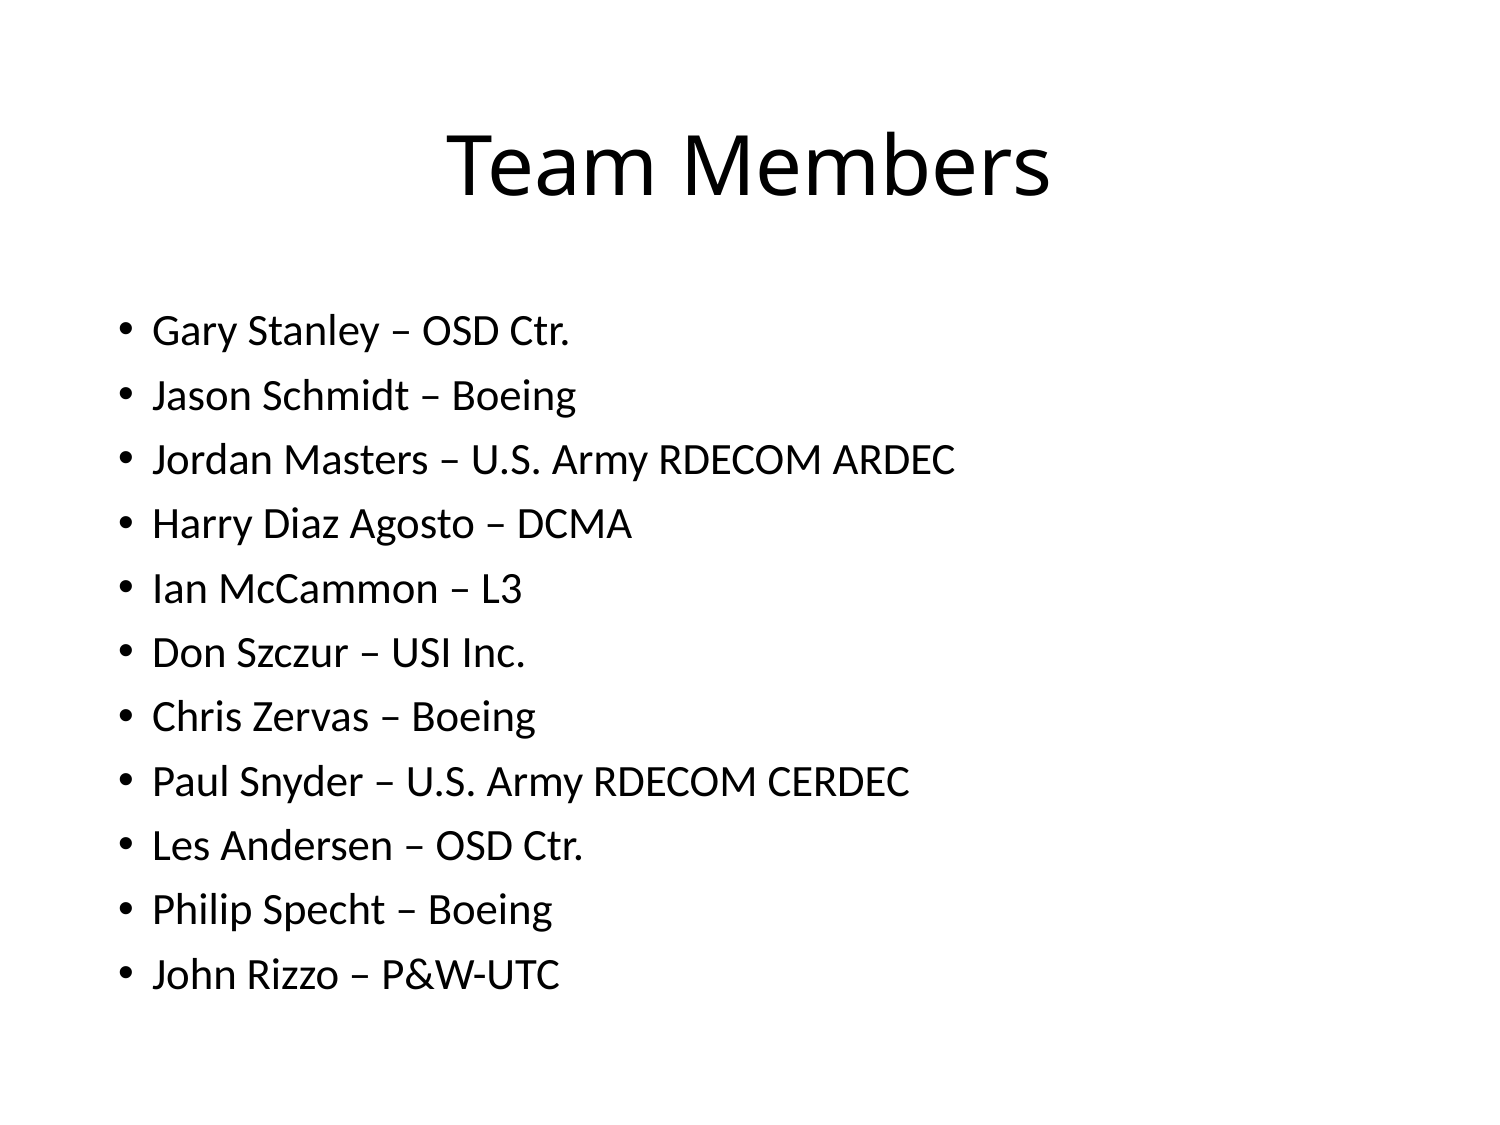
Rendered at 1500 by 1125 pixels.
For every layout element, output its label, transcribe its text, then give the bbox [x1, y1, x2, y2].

list Gary Stanley – OSD Ctr. Jason Schmidt – Boeing Jordan Masters – U.S. Army RDECOM ARDEC Harry Diaz Agosto – DCMA Ian McCammon – L3 Don Szczur – USI Inc. Chris Zervas – Boeing Paul Snyder – U.S. Army RDECOM CERDEC Les Andersen – OSD Ctr. Philip Specht – Boeing John Rizzo – P&W-UTC [103, 299, 1397, 1014]
title Team Members [103, 59, 1397, 278]
